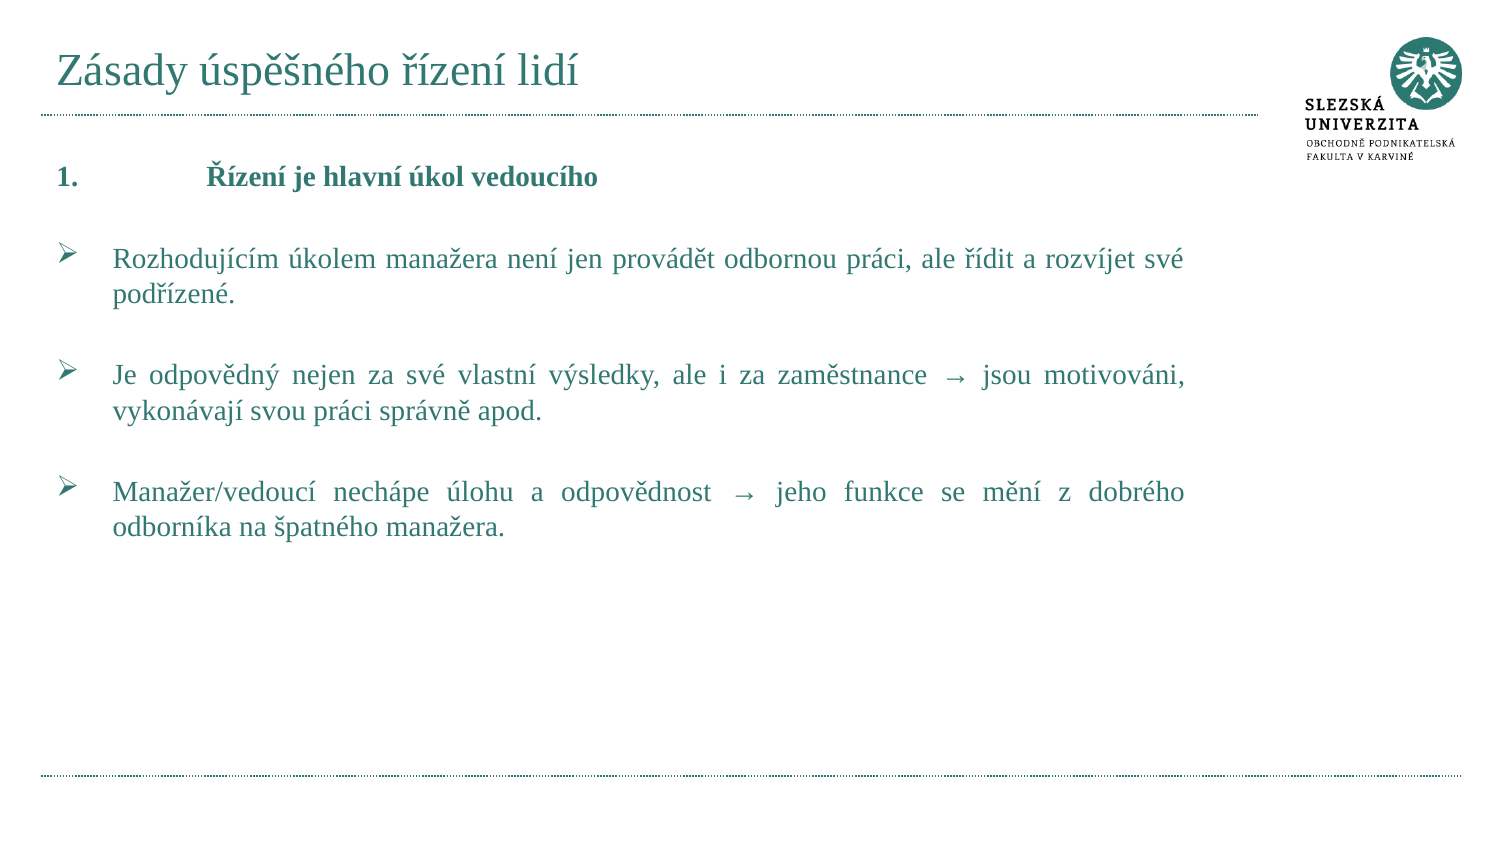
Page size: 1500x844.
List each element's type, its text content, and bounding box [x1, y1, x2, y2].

picture [1305, 37, 1462, 160]
text_box 1. Řízení je hlavní úkol vedoucího Rozhodujícím úkolem manažera není jen provádět odbornou práci, ale řídit a rozvíjet své podřízené. Je odpovědný nejen za své vlastní výsledky, ale i za zaměstnance → jsou motivováni, vykonávají svou práci správně apod. Manažer/vedoucí nechápe úlohu a odpovědnost → jeho funkce se mění z dobrého odborníka na špatného manažera. [41, 150, 1201, 659]
title Zásady úspěšného řízení lidí [41, 32, 1282, 116]
